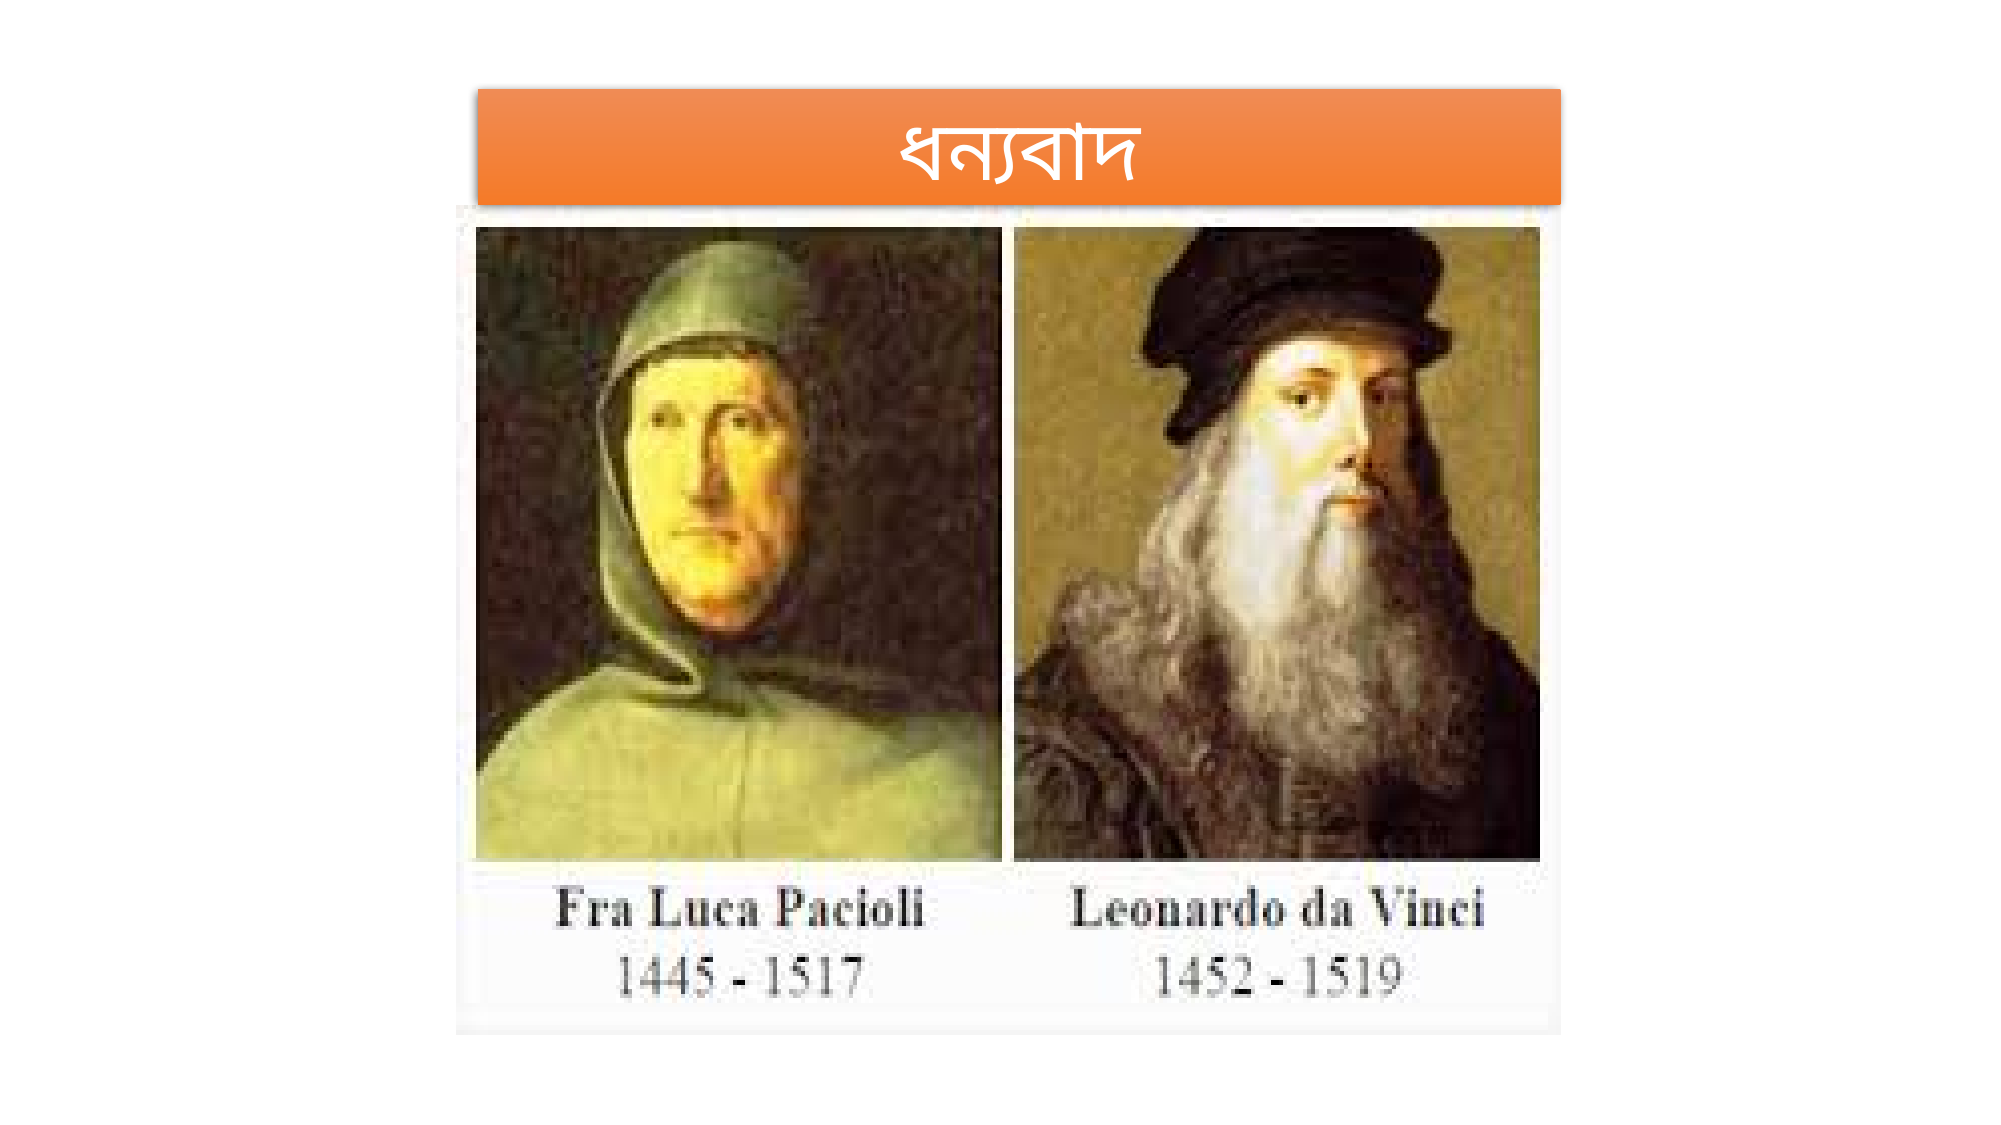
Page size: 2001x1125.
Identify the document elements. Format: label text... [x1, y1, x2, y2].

text_box ধন্যবাদ [478, 89, 1561, 205]
picture [455, 205, 1561, 1035]
